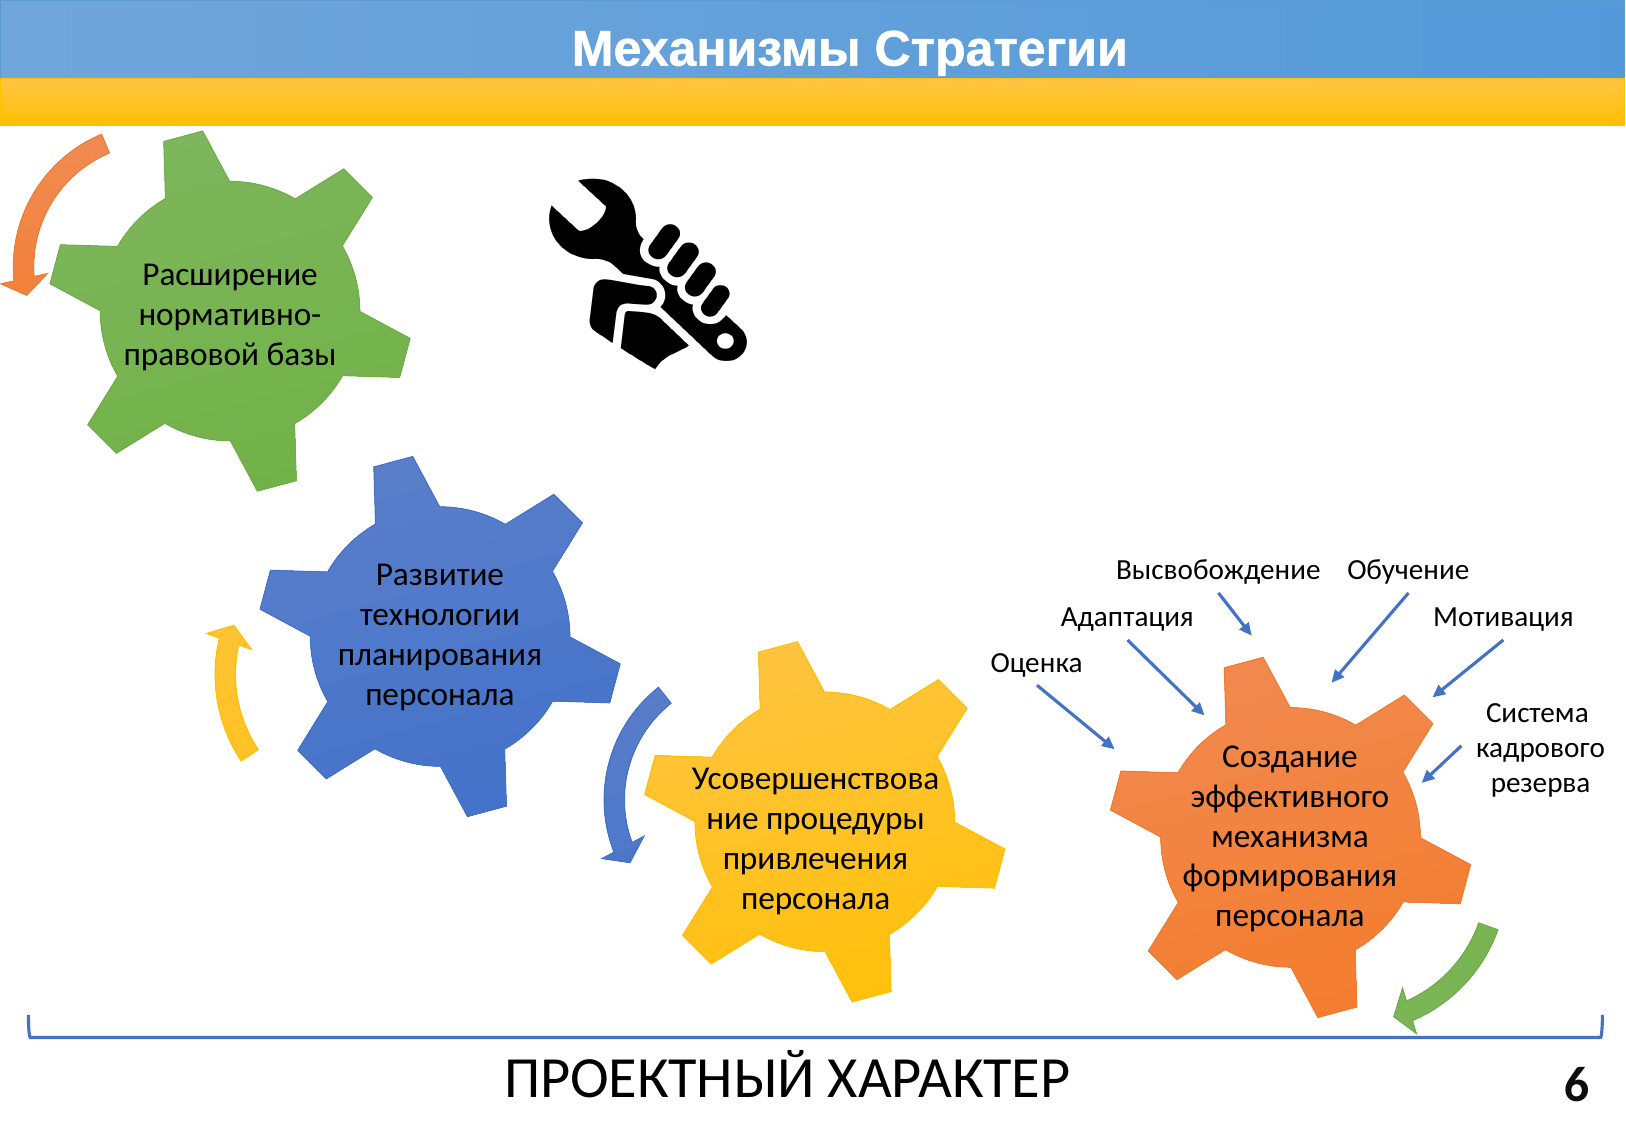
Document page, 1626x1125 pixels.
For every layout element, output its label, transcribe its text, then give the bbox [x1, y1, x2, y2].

text_box [87, 380, 341, 492]
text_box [1218, 593, 1252, 636]
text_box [1421, 746, 1461, 783]
text_box [1109, 770, 1147, 831]
text_box 6 [1548, 1043, 1605, 1119]
text_box Расширение нормативно-правовой базы [87, 245, 373, 380]
text_box [348, 455, 583, 544]
text_box [49, 244, 87, 305]
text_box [1127, 640, 1205, 716]
text_box [26, 1014, 1604, 1040]
text_box Адаптация [1046, 590, 1209, 640]
text_box [297, 720, 540, 818]
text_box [1432, 640, 1504, 698]
text_box ПРОЕКТНЫЙ ХАРАКТЕР [489, 1031, 1161, 1117]
text_box [373, 318, 411, 378]
text_box Обучение [1336, 543, 1485, 593]
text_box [1036, 685, 1115, 750]
text_box [0, 78, 1625, 126]
picture [519, 155, 776, 392]
text_box [117, 130, 373, 245]
text_box [681, 924, 906, 1003]
text_box [1223, 656, 1434, 726]
text_box Развитие технологии планирования персонала [297, 544, 583, 720]
text_box [205, 625, 259, 762]
text_box Оценка [975, 635, 1098, 686]
text_box Усовершенствование процедуры привлечения персонала [673, 749, 959, 924]
text_box [259, 569, 297, 630]
text_box [0, 0, 1625, 78]
text_box [1433, 844, 1472, 905]
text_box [1331, 593, 1409, 683]
text_box [600, 686, 672, 864]
text_box [644, 755, 673, 811]
text_box Создание эффективного механизма формирования персонала [1147, 726, 1433, 941]
text_box Механизмы Стратегии [14, 4, 1625, 83]
text_box [1394, 922, 1499, 1014]
text_box Мотивация [1418, 590, 1589, 640]
text_box Высвобождение [1101, 543, 1336, 593]
text_box [716, 641, 968, 749]
text_box Система кадрового резерва [1461, 685, 1620, 806]
text_box [583, 643, 621, 704]
text_box [1147, 941, 1370, 1014]
text_box [959, 824, 1006, 889]
text_box [0, 133, 111, 296]
